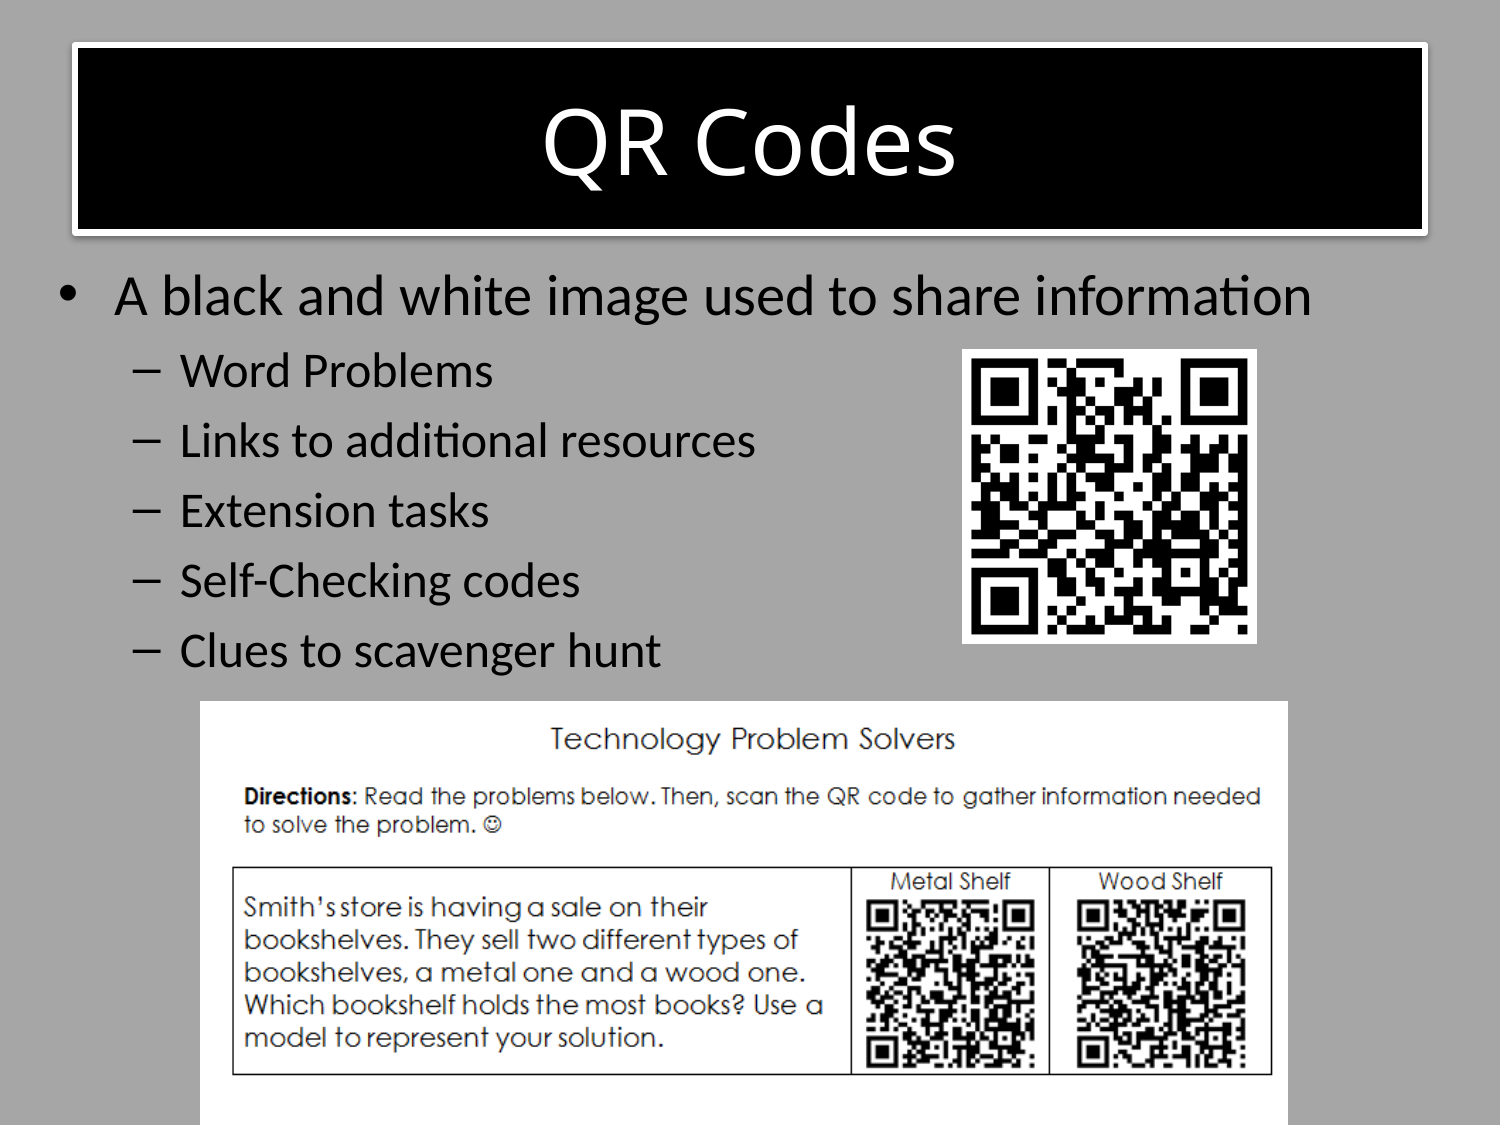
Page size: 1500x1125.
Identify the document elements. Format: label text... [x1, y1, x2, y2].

title QR Codes [72, 42, 1428, 236]
list A black and white image used to share information Word Problems Links to additional resources Extension tasks Self-Checking codes Clues to scavenger hunt [42, 249, 1443, 888]
picture [962, 349, 1257, 644]
picture [199, 701, 1288, 1125]
